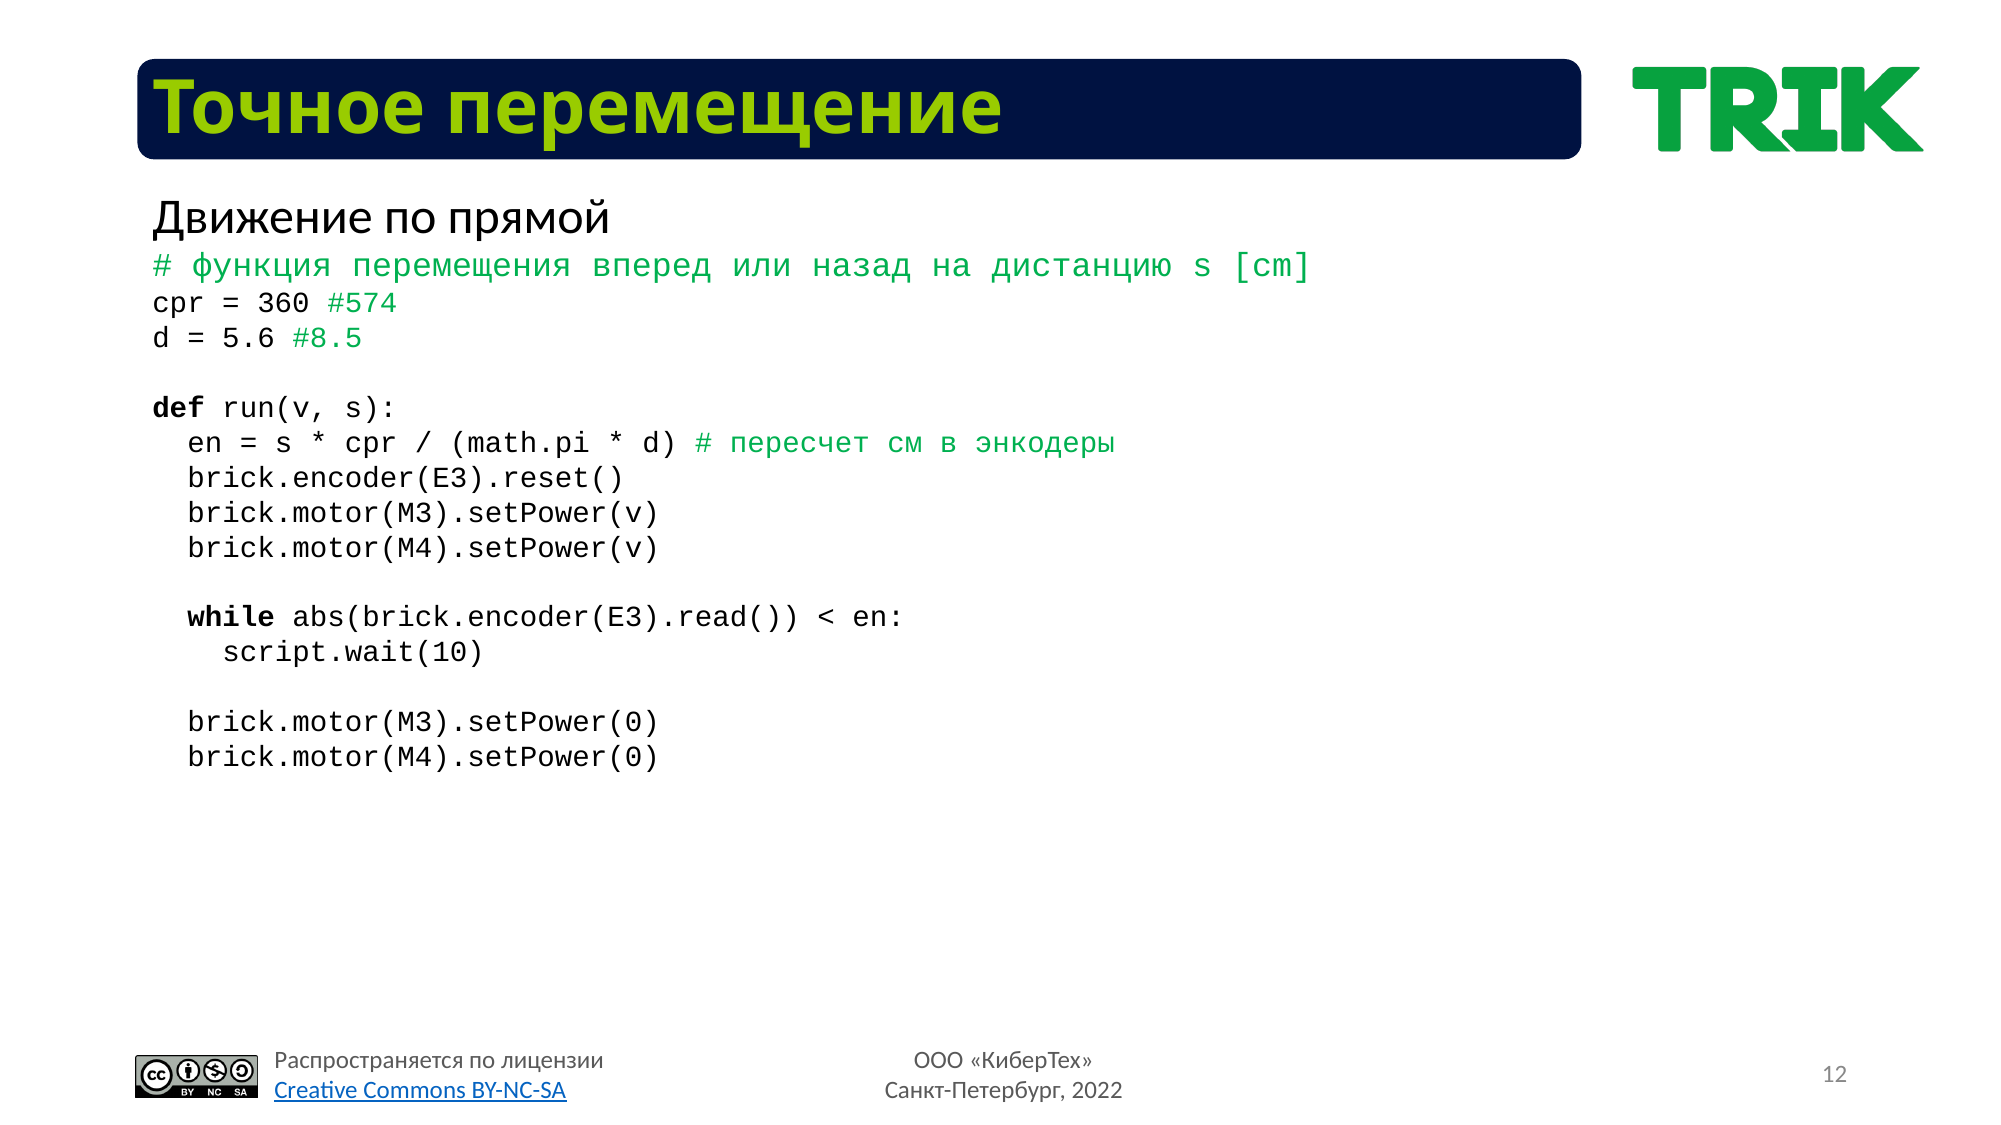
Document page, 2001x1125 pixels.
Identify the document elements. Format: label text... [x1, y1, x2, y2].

picture [1631, 64, 1924, 154]
slide_number 12 [1412, 1042, 1863, 1103]
picture [135, 1055, 258, 1098]
text_box Движение по прямой # функция перемещения вперед или назад на дистанцию s [cm] cpr = 360 #574 d = 5.6 #8.5 def run(v, s): en = s * cpr / (math.pi * d) # пересчет см в энкодеры brick.encoder(E3).reset() brick.motor(M3).setPower(v) brick.motor(M4).setPower(v) while abs(brick.encoder(E3).read()) < en: script.wait(10) brick.motor(M3).setPower(0) brick.motor(M4).setPower(0) [137, 175, 1893, 780]
title Точное перемещение [137, 61, 1582, 163]
